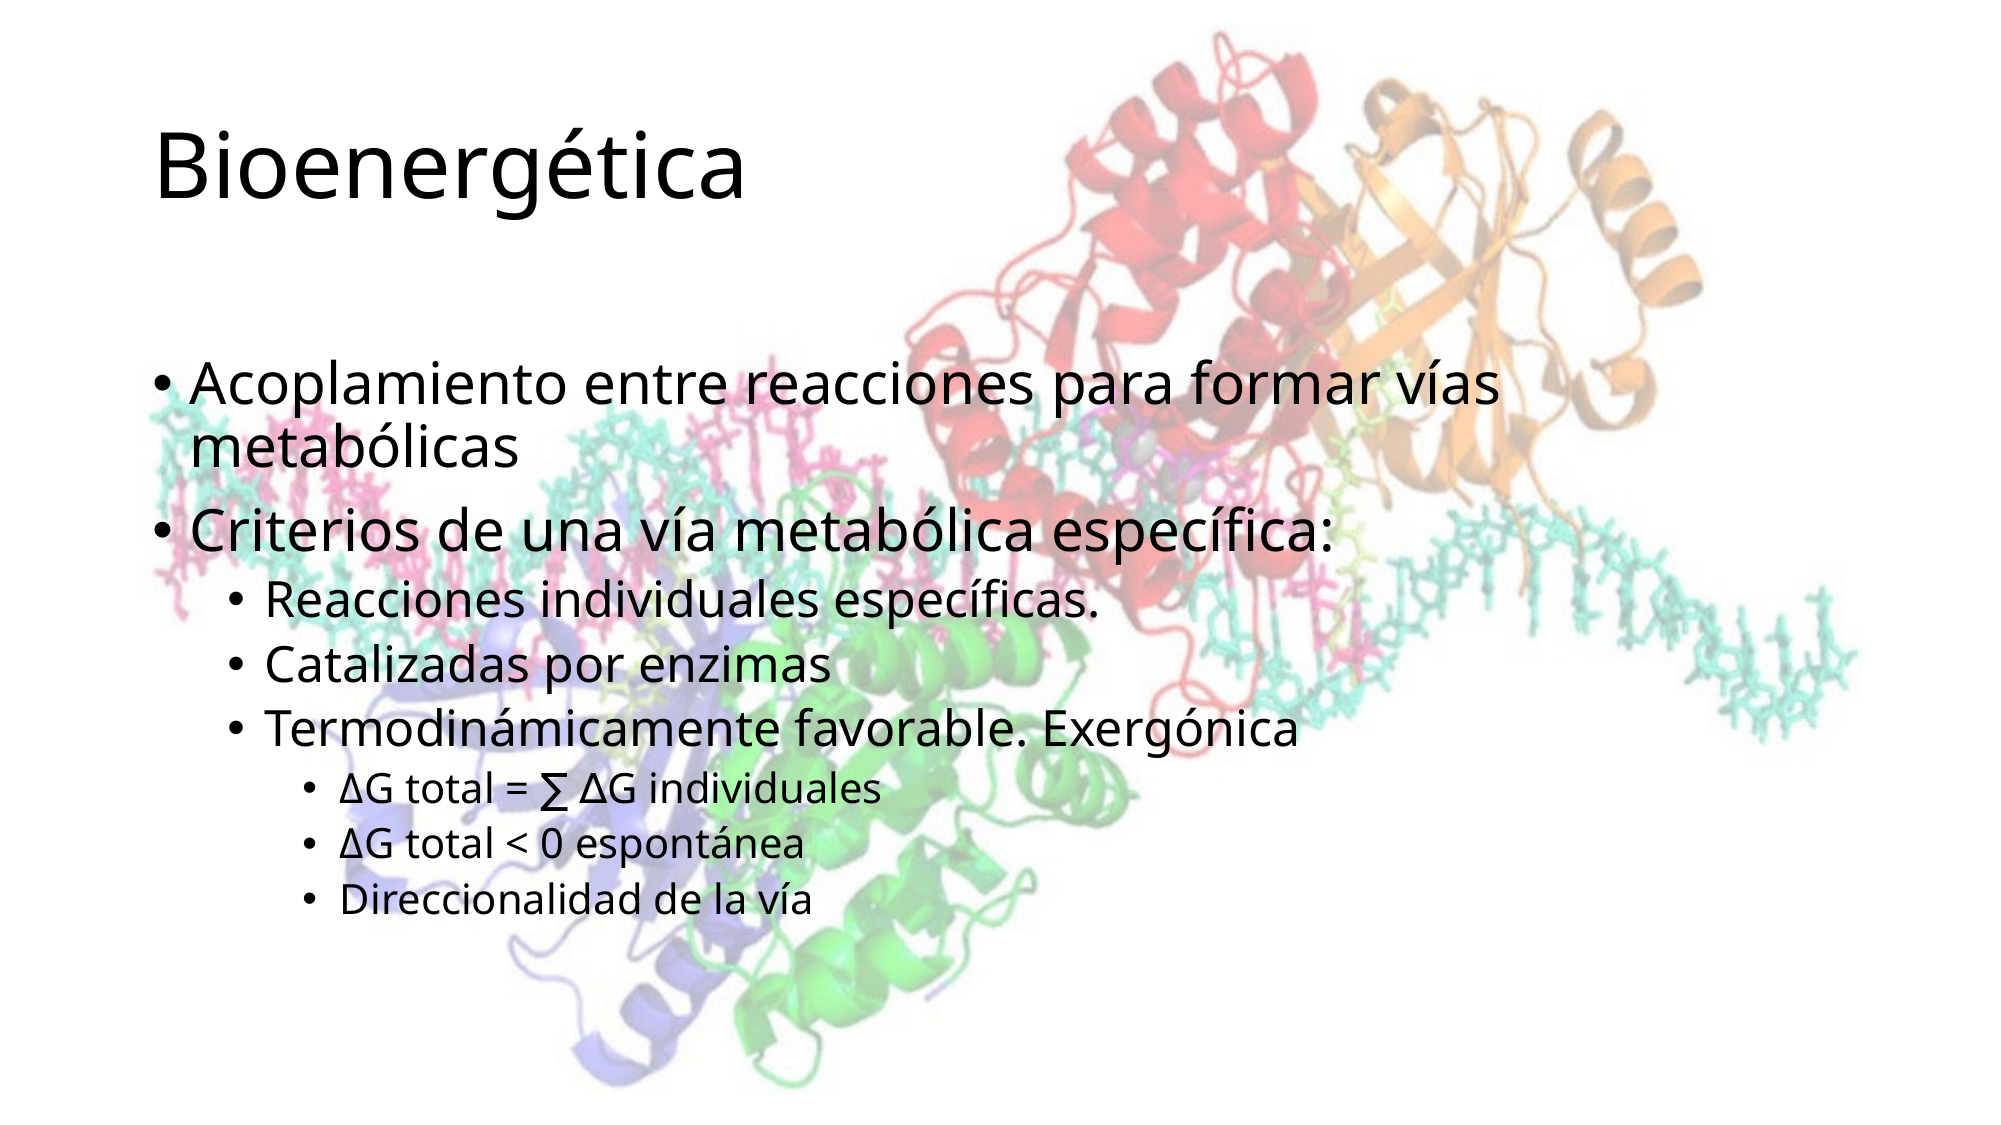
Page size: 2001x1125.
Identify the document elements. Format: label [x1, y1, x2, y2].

picture [137, 25, 1863, 1095]
